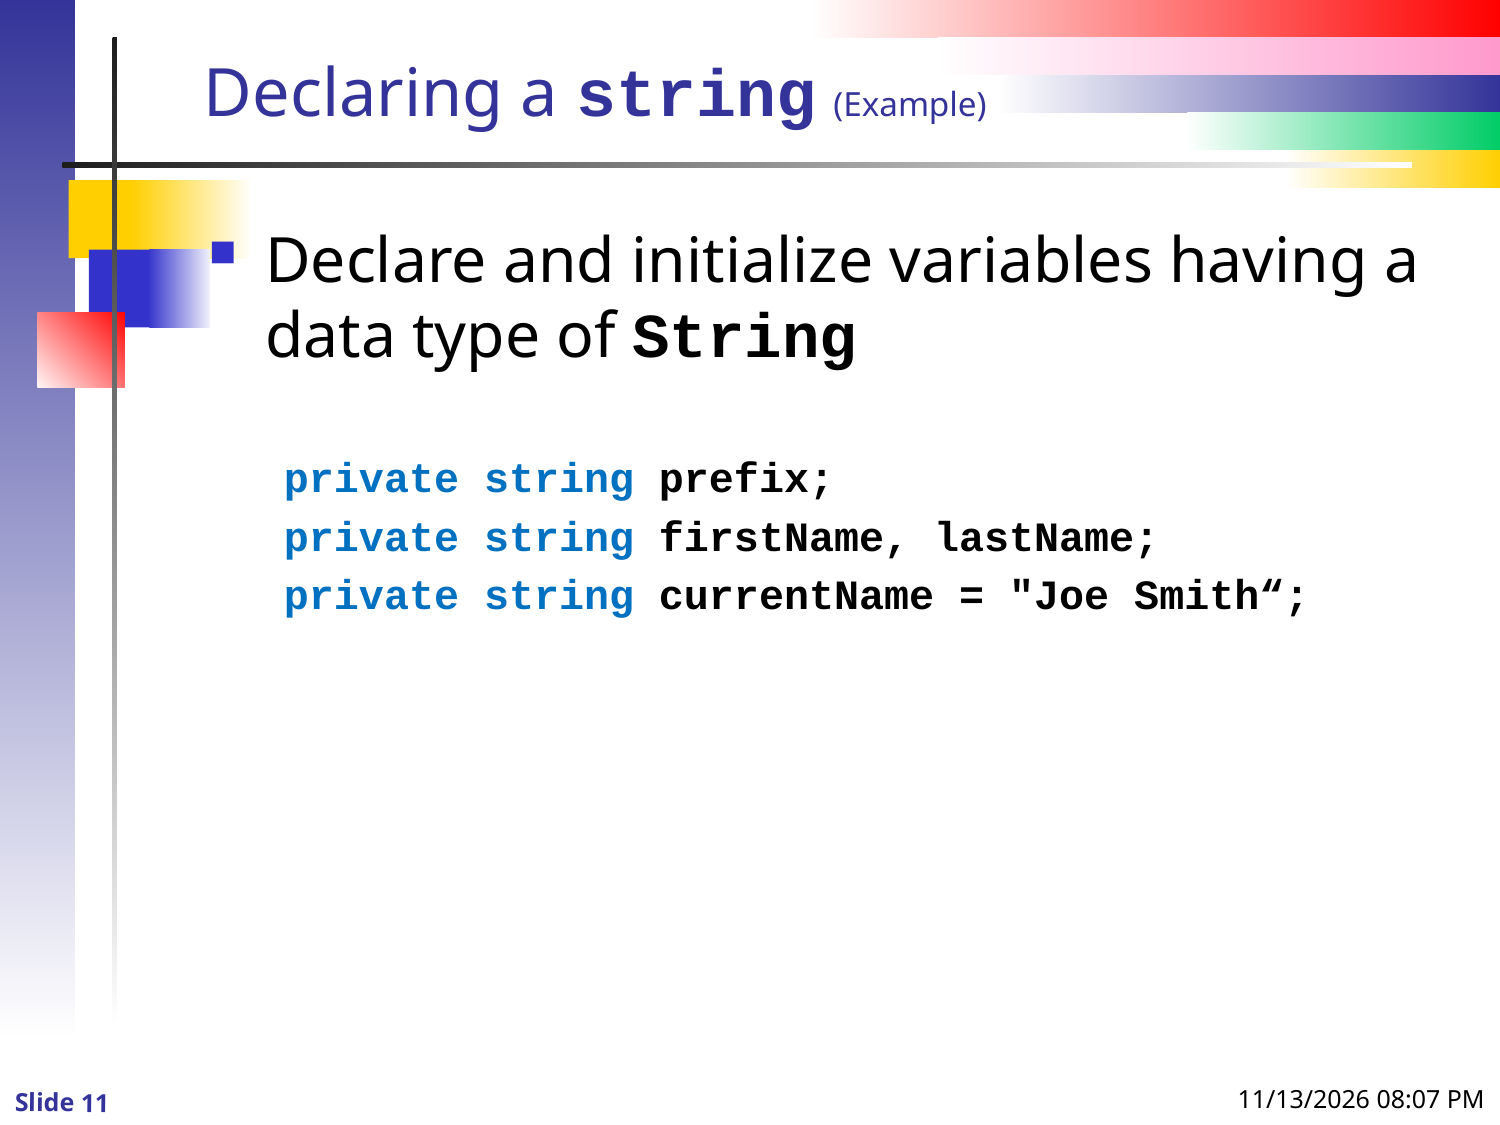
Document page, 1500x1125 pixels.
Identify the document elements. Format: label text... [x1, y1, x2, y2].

title Declaring a string (Example) [188, 37, 1468, 138]
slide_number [1187, 1049, 1500, 1125]
list Declare and initialize variables having a data type of String private string prefix; private string firstName, lastName; private string currentName = "Joe Smith“; [193, 212, 1470, 1007]
